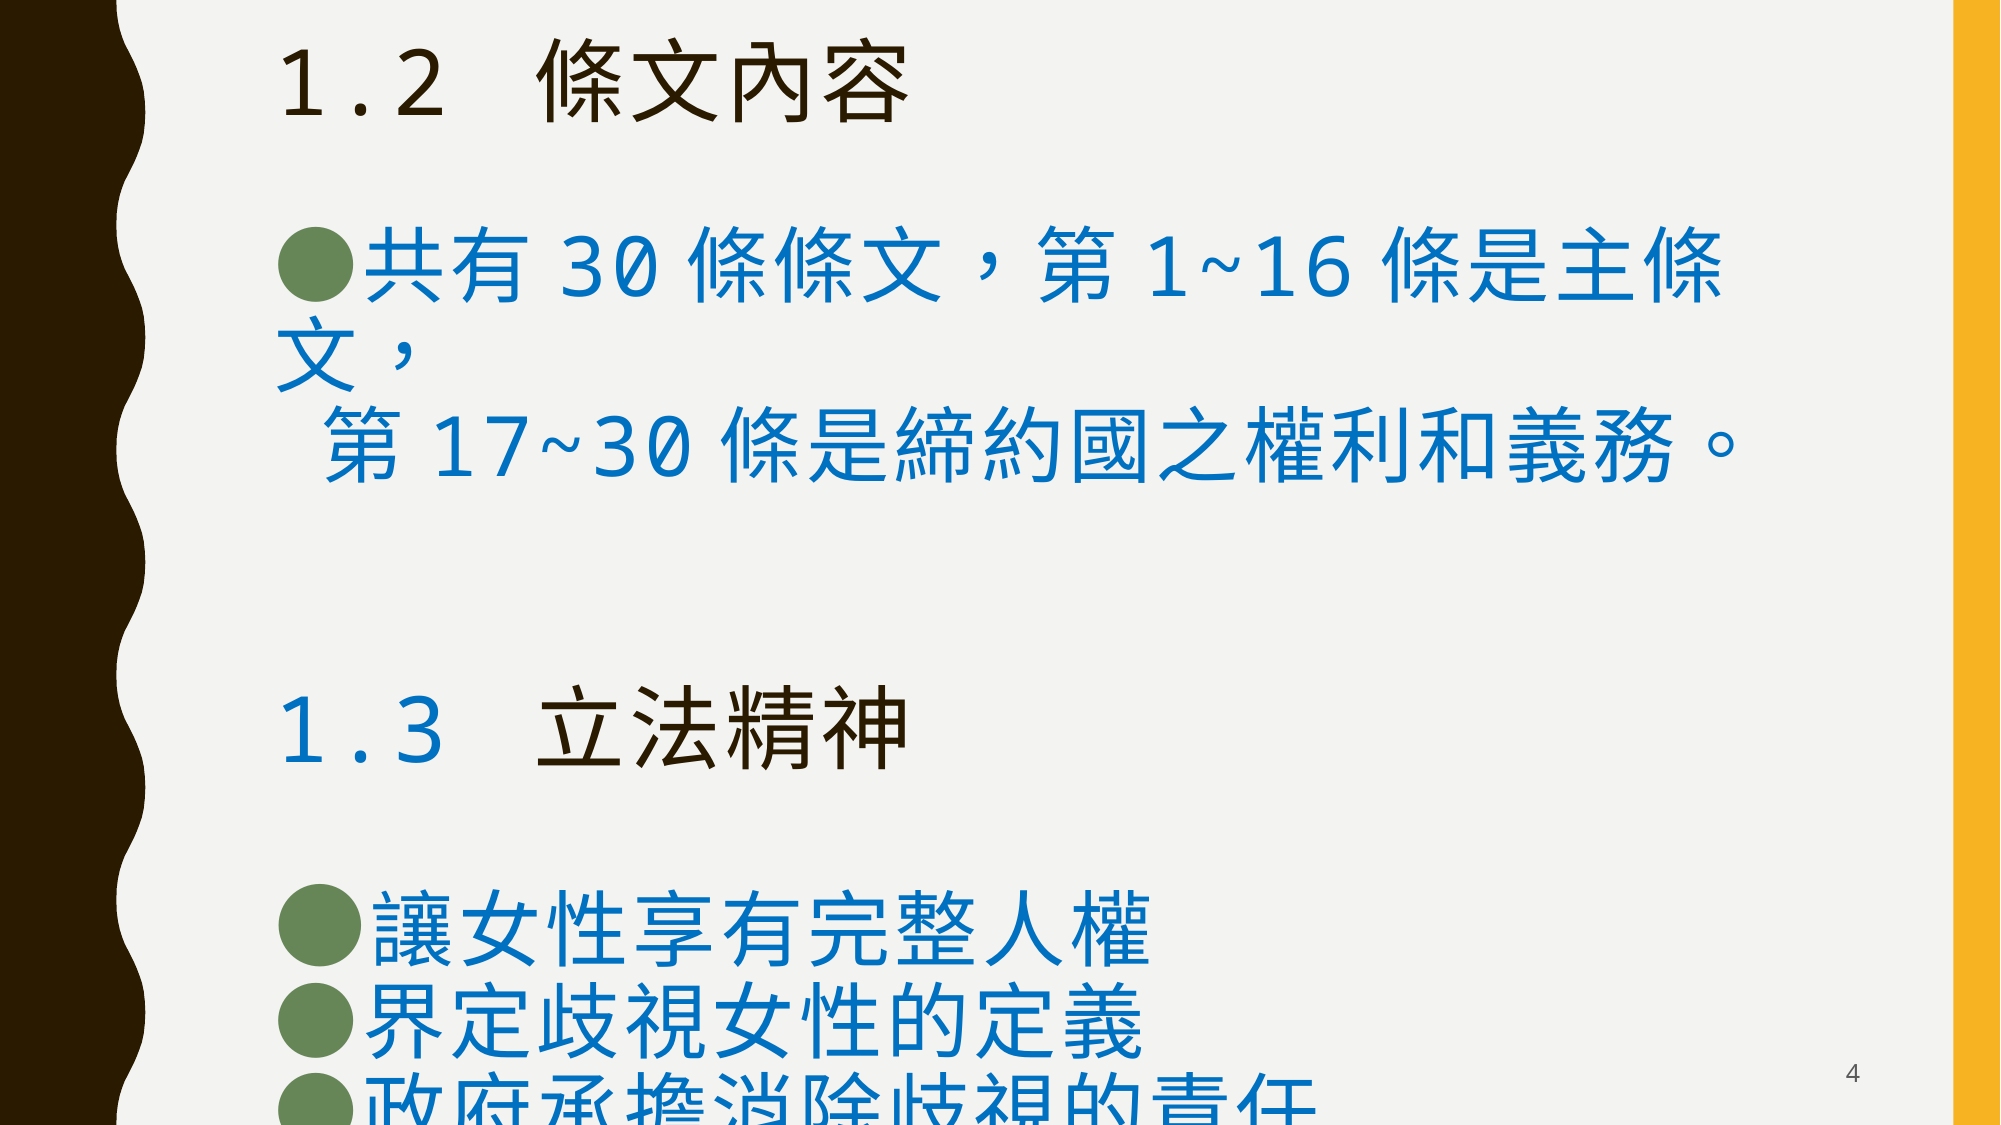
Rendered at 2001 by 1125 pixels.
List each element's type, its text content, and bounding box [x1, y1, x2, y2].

slide_number 4 [1412, 1045, 1875, 1103]
title 1.2 條文內容 ●共有30條條文，第1~16條是主條文， 第17~30條是締約國之權利和義務。 1.3 立法精神 ●讓女性享有完整人權 ●界定歧視女性的定義 ●政府承擔消除歧視的責任 ●鼓勵民間團體參與監督 [259, 28, 1763, 960]
